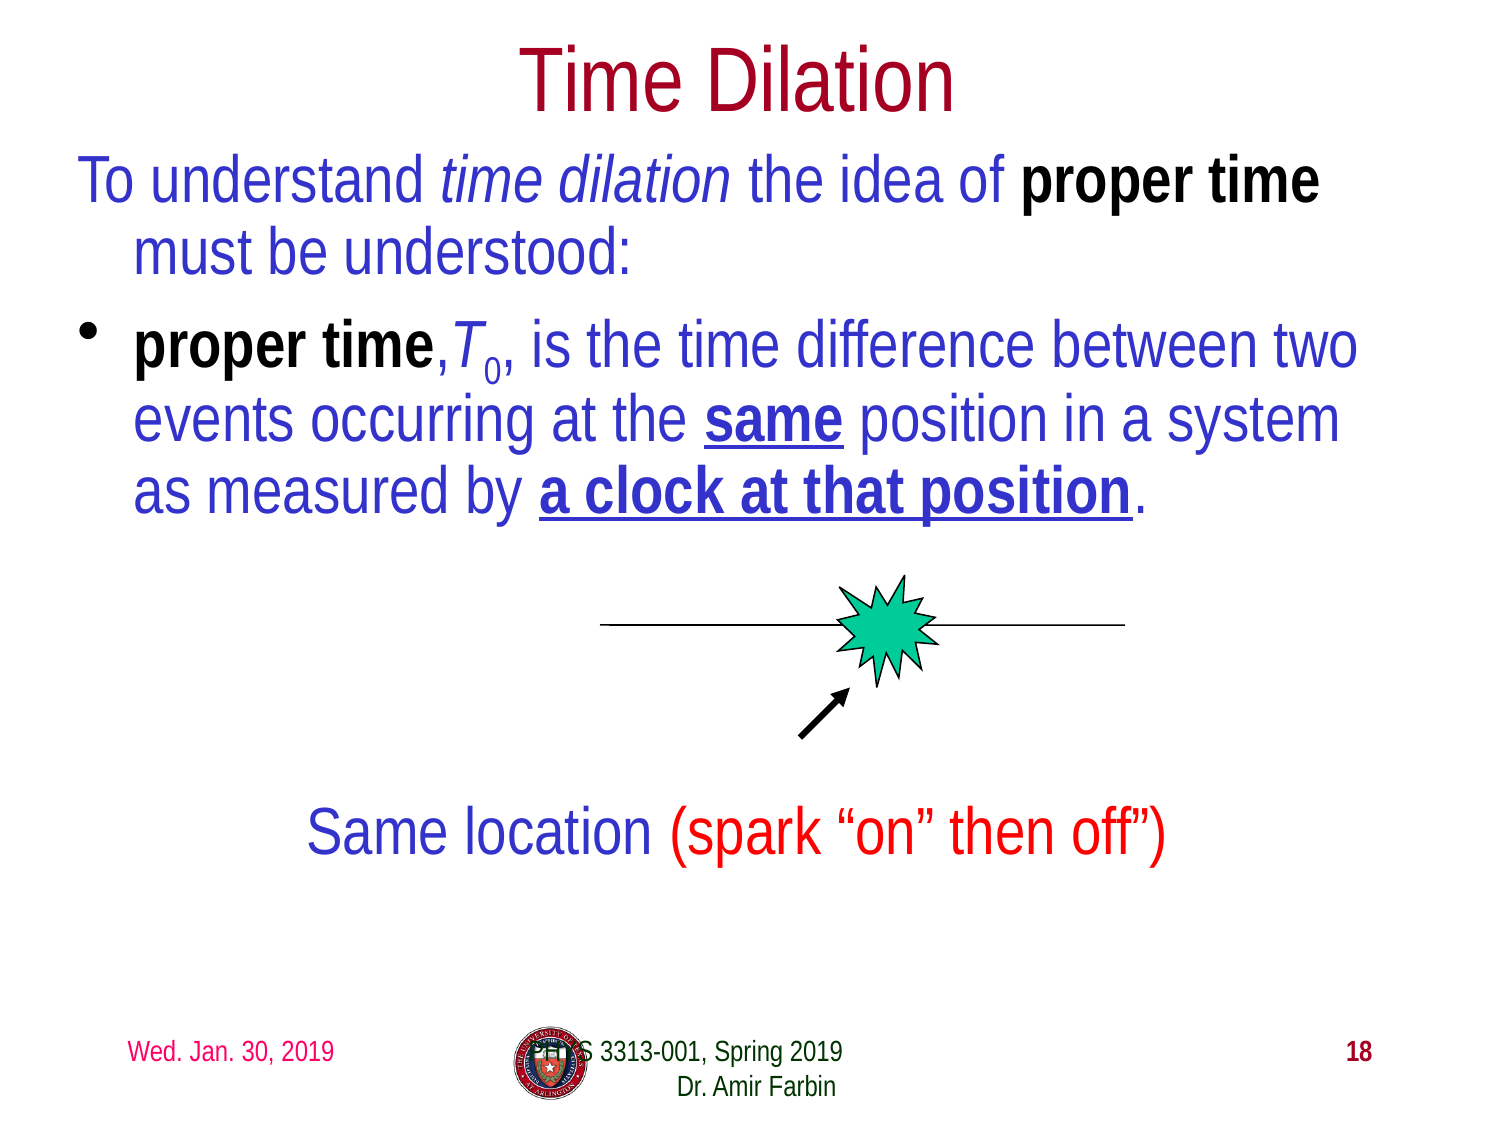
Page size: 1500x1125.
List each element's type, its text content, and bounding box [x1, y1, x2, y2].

title Time Dilation [99, 0, 1376, 137]
slide_number 18 [1074, 1024, 1388, 1101]
list To understand time dilation the idea of proper time must be understood: proper time,T0, is the time difference between two events occurring at the same position in a system as measured by a clock at that position. Same location (spark “on” then off”) [62, 137, 1413, 963]
text_box [837, 575, 938, 688]
text_box [799, 687, 850, 738]
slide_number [112, 1024, 426, 1101]
footer PHYS 3313-001, Spring 2019 Dr. Amir Farbin [512, 1024, 988, 1101]
